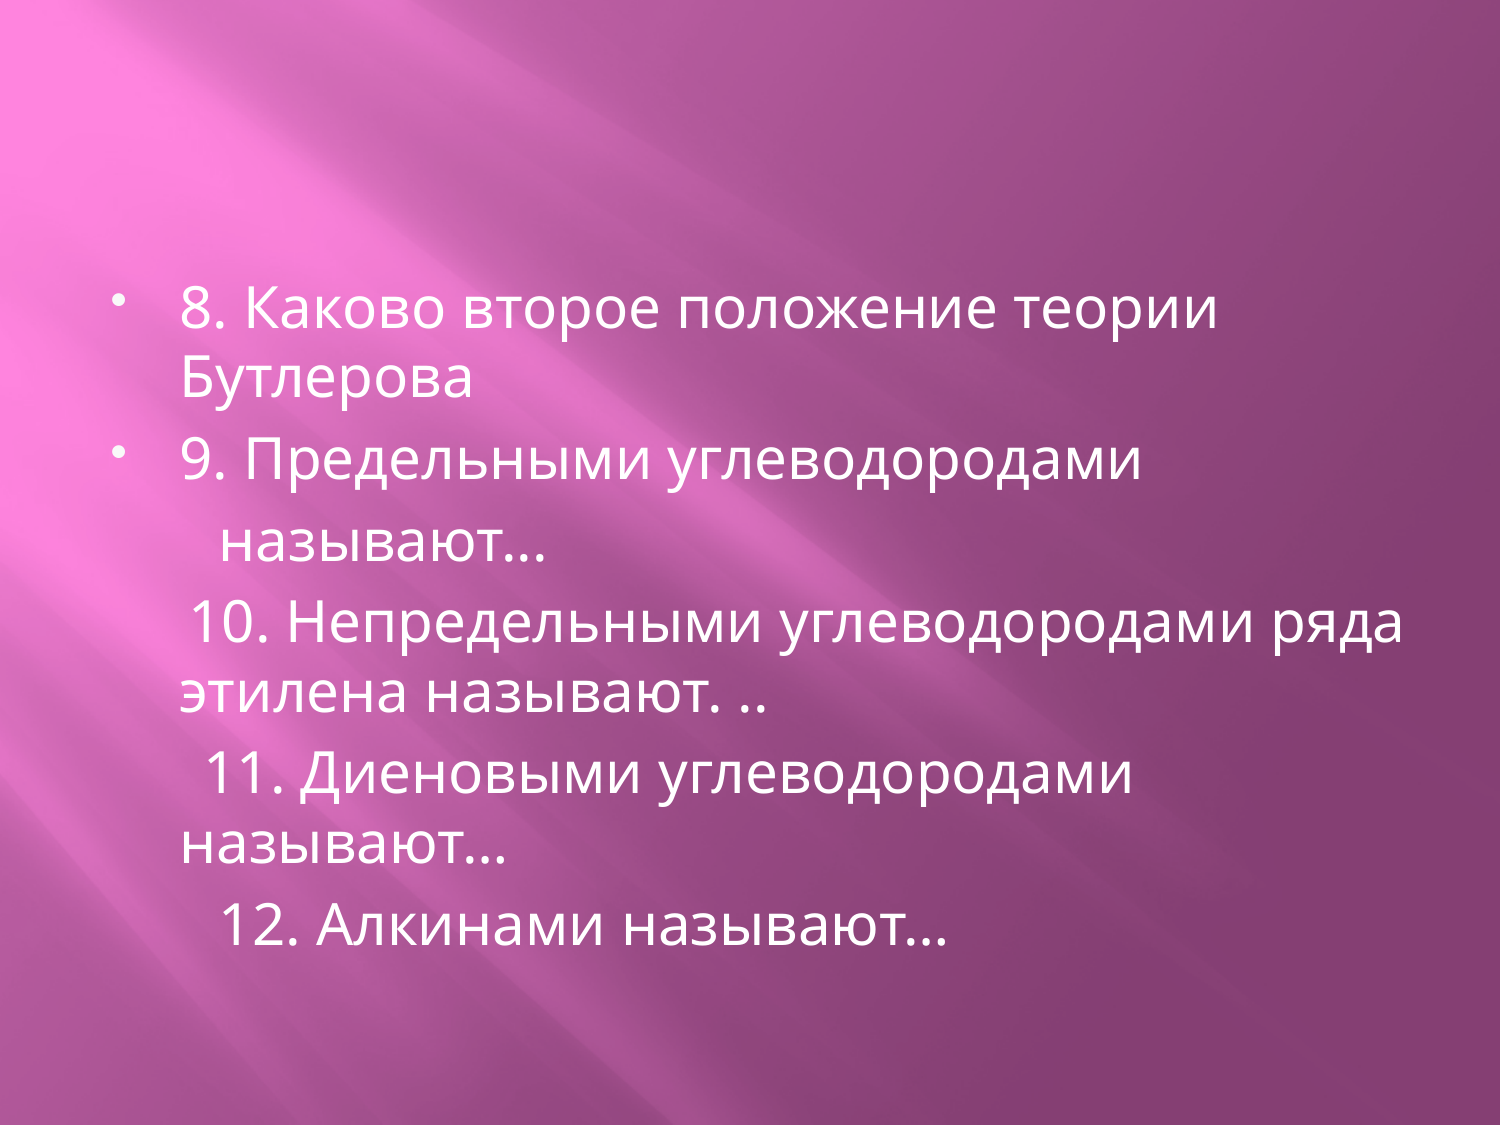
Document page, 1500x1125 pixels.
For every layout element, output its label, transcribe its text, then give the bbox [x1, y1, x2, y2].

list 8. Каково второе положение теории Бутлерова 9. Предельными углеводородами называют... 10. Непредельными углеводородами ряда этилена называют. .. 11. Диеновыми углеводородами называют… 12. Алкинами называют… [75, 262, 1425, 1035]
